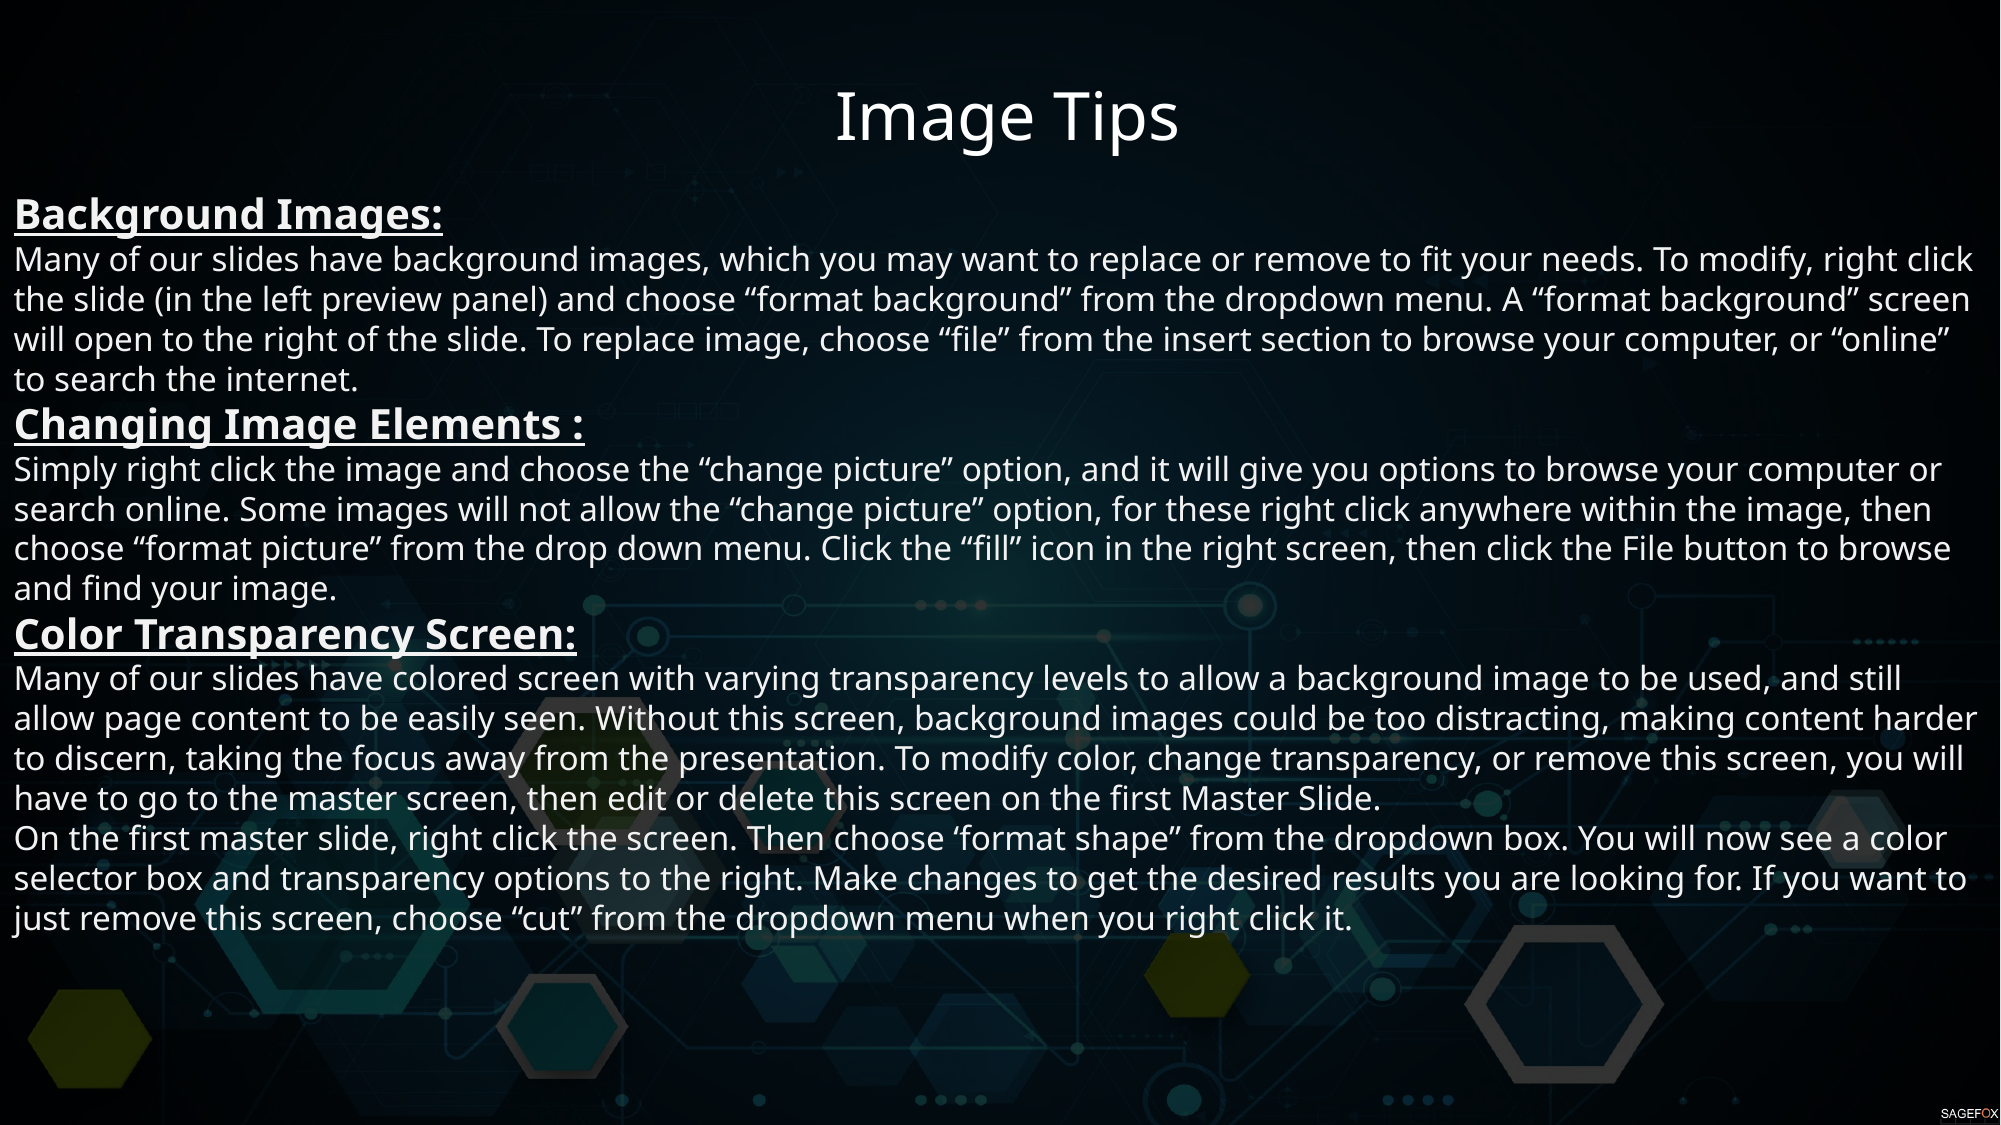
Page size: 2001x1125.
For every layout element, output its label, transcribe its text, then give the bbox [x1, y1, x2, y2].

text_box Background Images: Many of our slides have background images, which you may want to replace or remove to fit your needs. To modify, right click the slide (in the left preview panel) and choose “format background” from the dropdown menu. A “format background” screen will open to the right of the slide. To replace image, choose “file” from the insert section to browse your computer, or “online” to search the internet. Changing Image Elements : Simply right click the image and choose the “change picture” option, and it will give you options to browse your computer or search online. Some images will not allow the “change picture” option, for these right click anywhere within the image, then choose “format picture” from the drop down menu. Click the “fill” icon in the right screen, then click the File button to browse and find your image. Color Transparency Screen: Many of our slides have colored screen with varying transparency levels to allow a background image to be used, and still allow page content to be easily seen. Without this screen, background images could be too distracting, making content harder to discern, taking the focus away from the presentation. To modify color, change transparency, or remove this screen, you will have to go to the master screen, then edit or delete this screen on the first Master Slide. On the first master slide, right click the screen. Then choose ‘format shape” from the dropdown box. You will now see a color selector box and transparency options to the right. Make changes to get the desired results you are looking for. If you want to just remove this screen, choose “cut” from the dropdown menu when you right click it. [0, 0, 2000, 1125]
title Image Tips [597, 59, 1420, 177]
